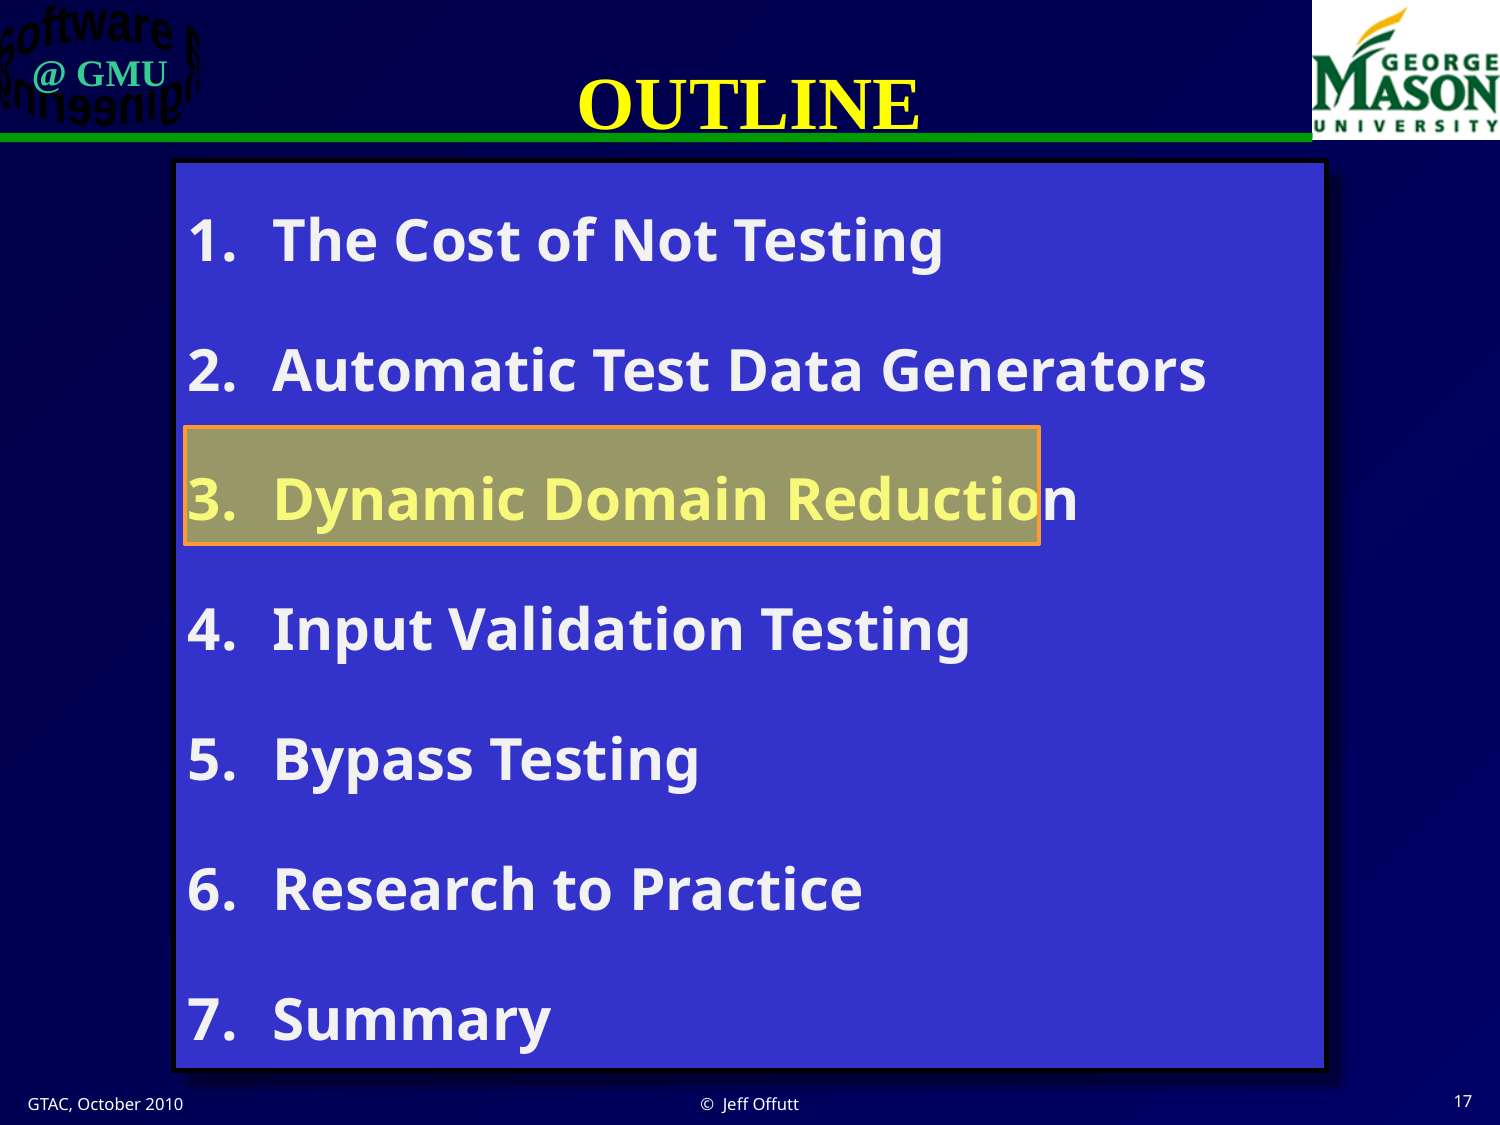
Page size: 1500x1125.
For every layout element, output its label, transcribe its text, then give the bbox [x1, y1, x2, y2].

slide_number 17 [1174, 1084, 1488, 1122]
text_box [183, 425, 1041, 546]
picture [1346, 0, 1500, 140]
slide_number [12, 1084, 326, 1122]
footer © Jeff Offutt [512, 1092, 988, 1122]
title OUTLINE [154, 0, 1346, 201]
text_box The Cost of Not Testing Automatic Test Data Generators Dynamic Domain Reduction Input Validation Testing Bypass Testing Research to Practice Summary [173, 160, 1327, 1071]
